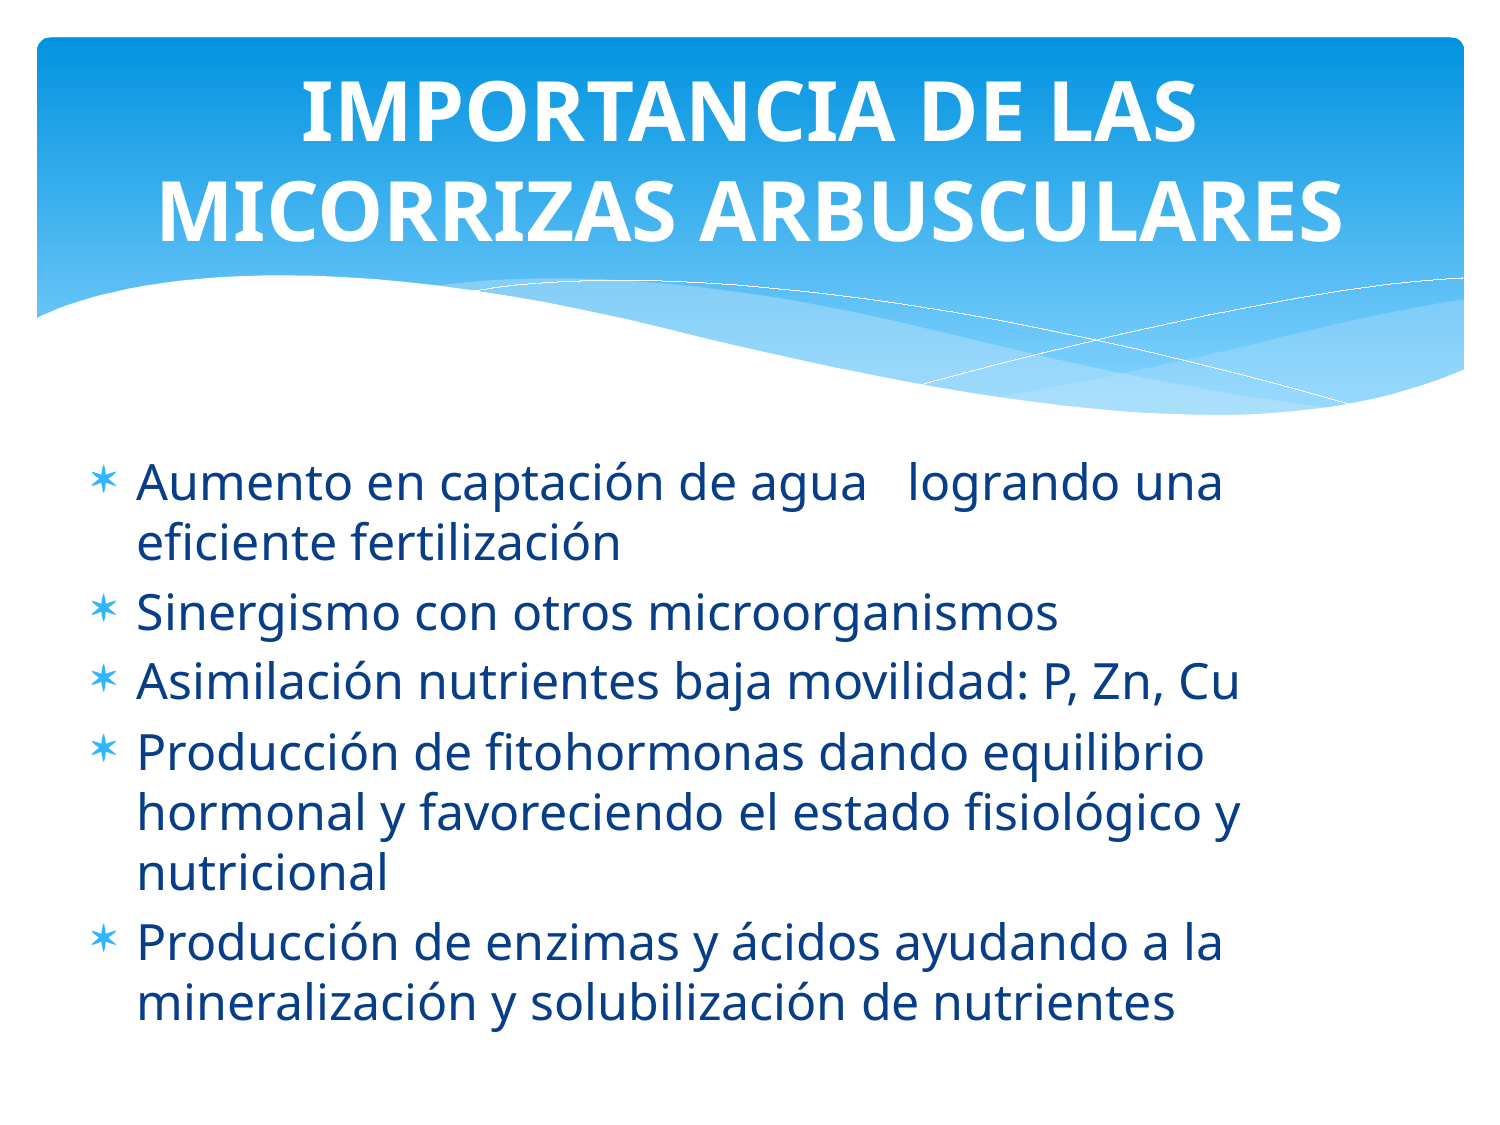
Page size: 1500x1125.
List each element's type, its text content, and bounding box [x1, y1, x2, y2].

title IMPORTANCIA DE LAS MICORRIZAS ARBUSCULARES [75, 55, 1425, 261]
list Aumento en captación de agua logrando una eficiente fertilización Sinergismo con otros microorganismos Asimilación nutrientes baja movilidad: P, Zn, Cu Producción de fitohormonas dando equilibrio hormonal y favoreciendo el estado fisiológico y nutricional Producción de enzimas y ácidos ayudando a la mineralización y solubilización de nutrientes [76, 302, 1427, 1076]
